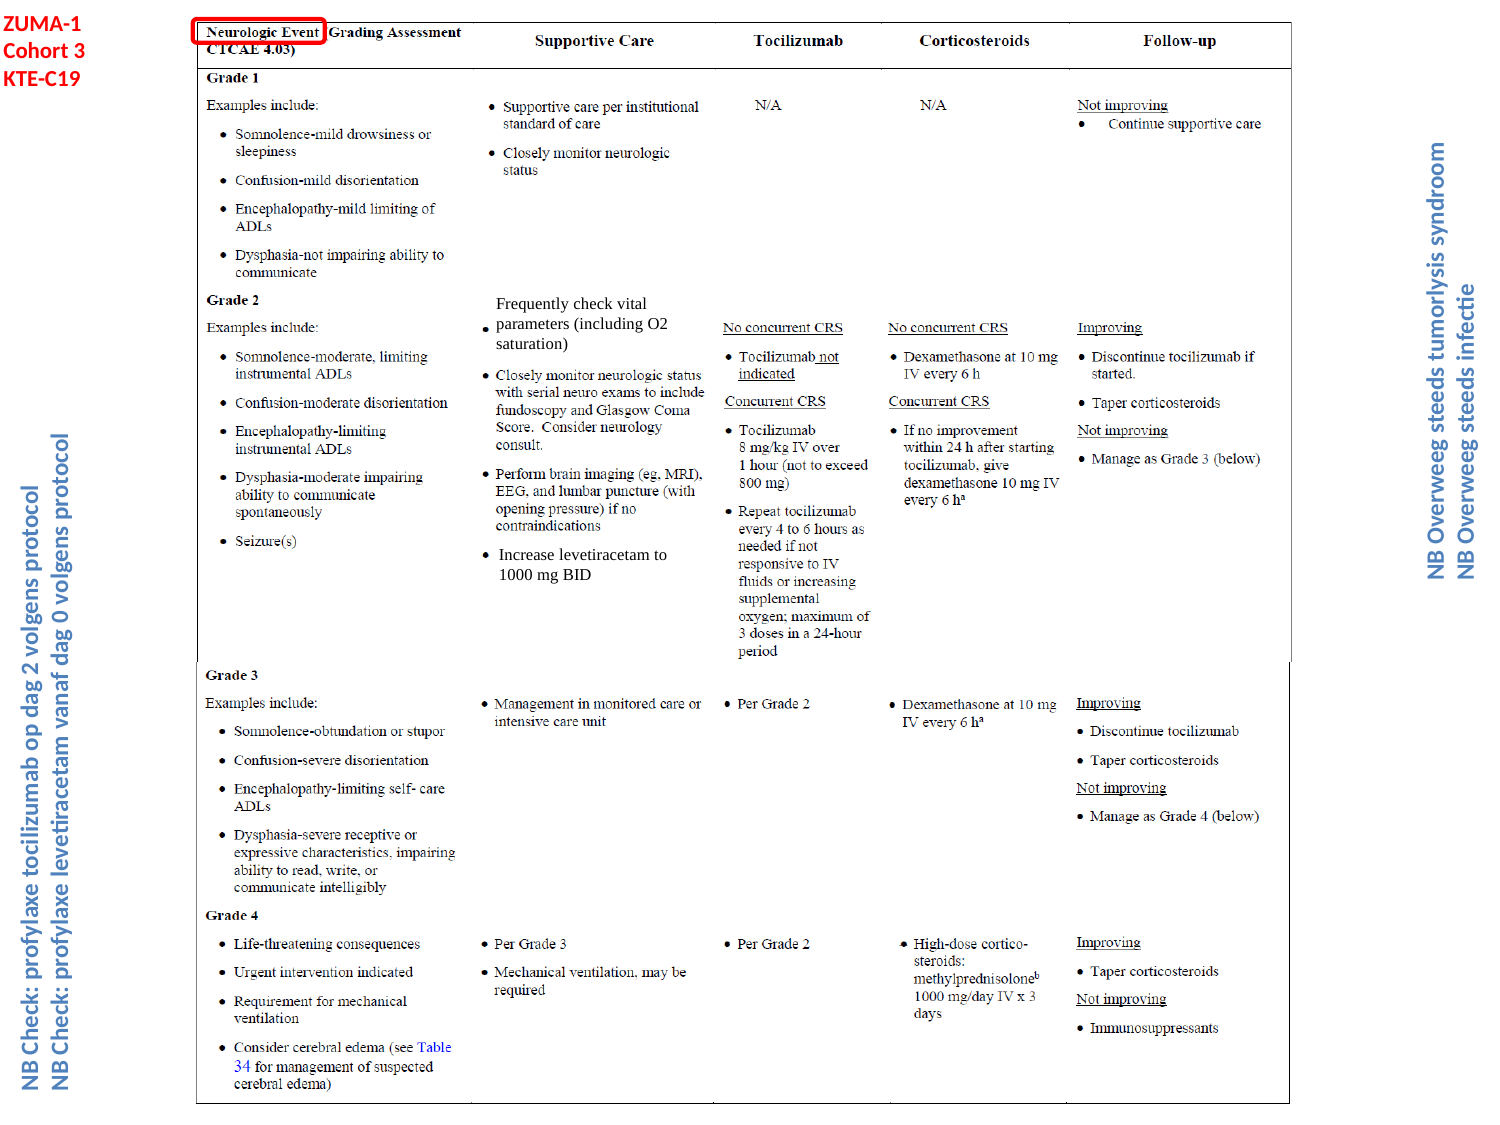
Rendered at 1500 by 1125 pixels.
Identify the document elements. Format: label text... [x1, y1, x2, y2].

text_box NB Check: profylaxe tocilizumab op dag 2 volgens protocol NB Check: profylaxe levetiracetam vanaf dag 0 volgens protocol [5, 231, 81, 1106]
text_box ZUMA-1 Cohort 3 KTE-C19 [0, 1, 193, 99]
text_box NB Overweeg steeds tumorlysis syndroom NB Overweeg steeds infectie [1411, 101, 1487, 596]
picture [192, 18, 1296, 1107]
